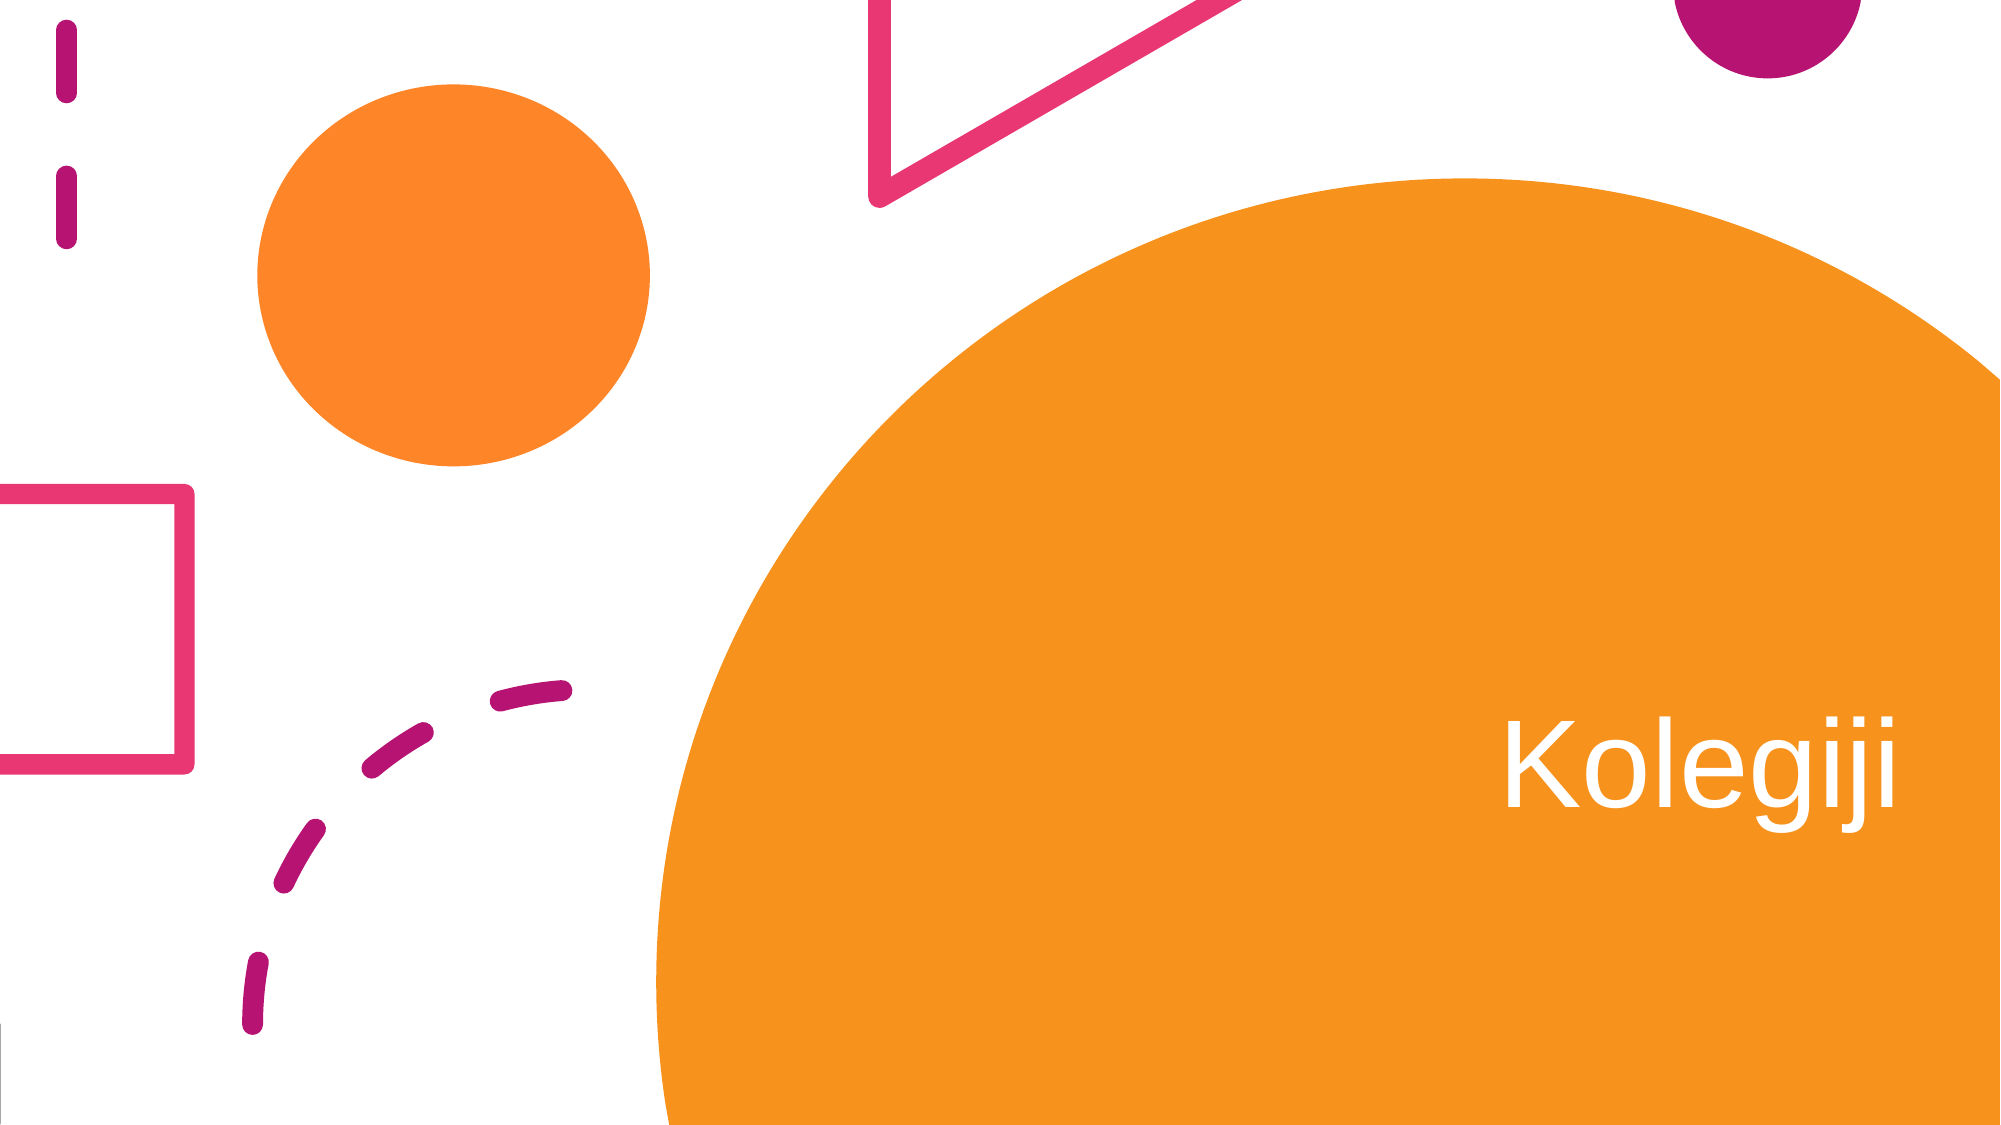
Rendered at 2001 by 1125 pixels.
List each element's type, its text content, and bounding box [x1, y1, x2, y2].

text_box [868, 0, 1243, 208]
text_box [256, 83, 651, 468]
text_box [655, 177, 2000, 1125]
text_box [252, 689, 588, 1026]
text_box [0, 0, 2000, 1125]
text_box [1673, 0, 1862, 80]
title Kolegiji [835, 450, 1917, 842]
text_box [0, 483, 195, 775]
